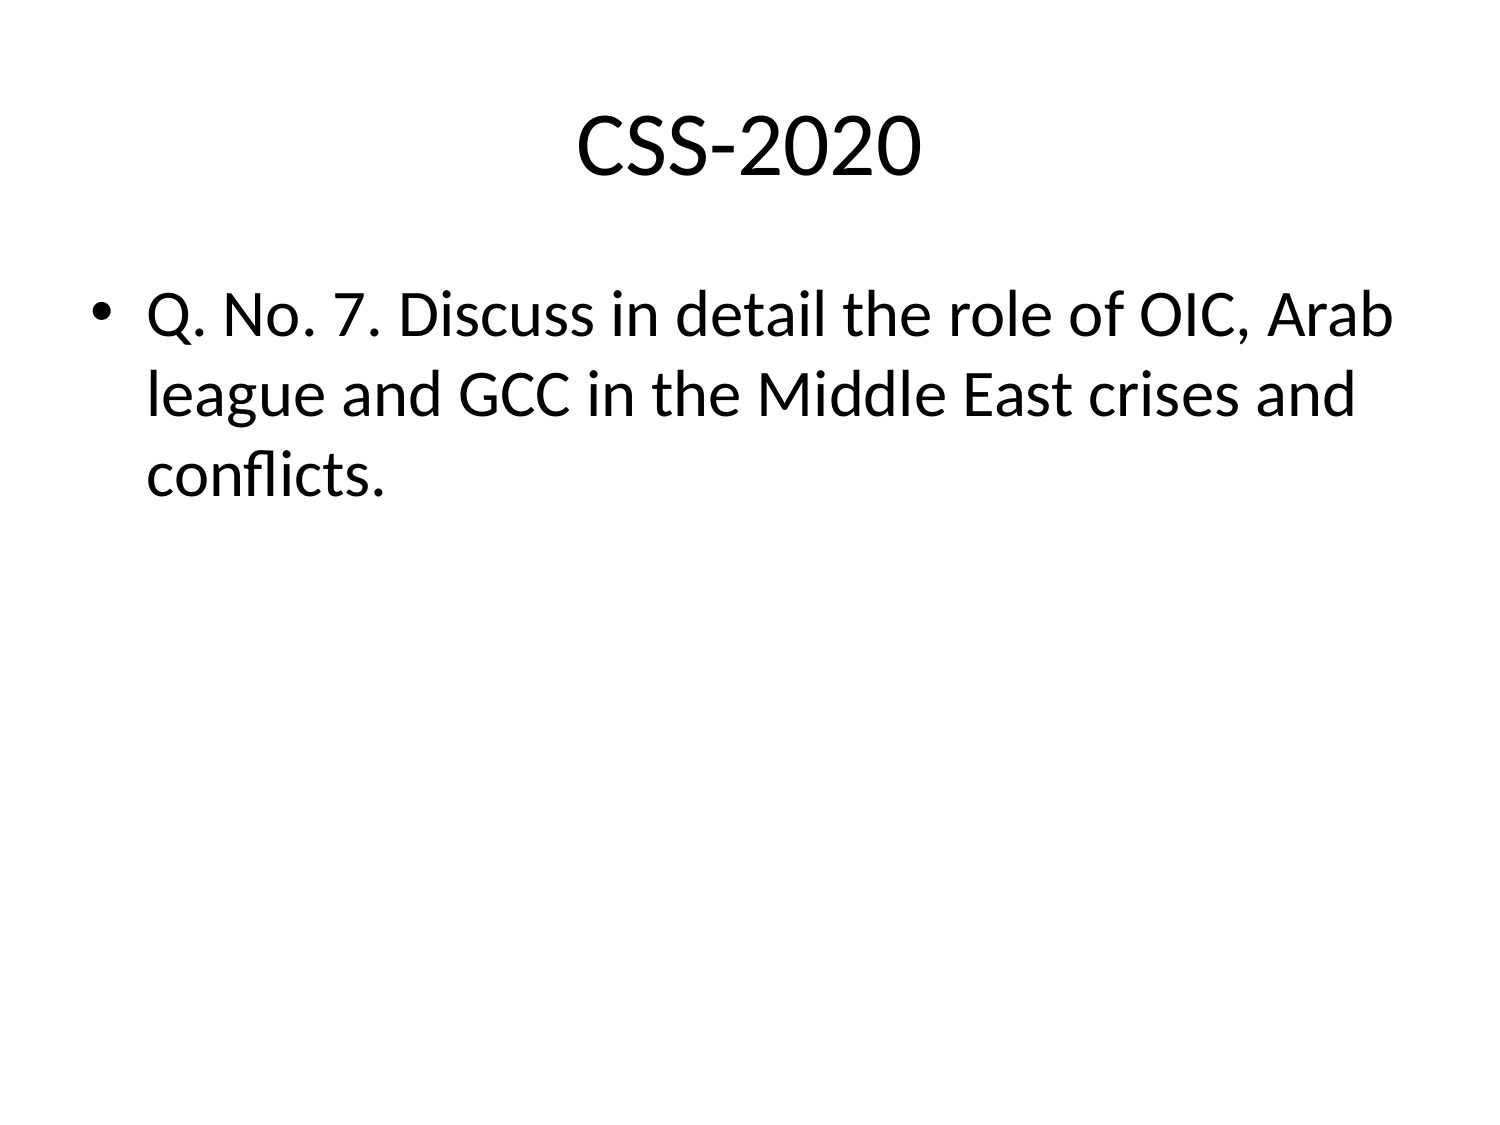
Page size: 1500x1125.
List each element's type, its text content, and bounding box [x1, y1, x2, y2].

list Q. No. 7. Discuss in detail the role of OIC, Arab league and GCC in the Middle East crises and conflicts. [75, 262, 1425, 1005]
title CSS-2020 [75, 45, 1425, 233]
